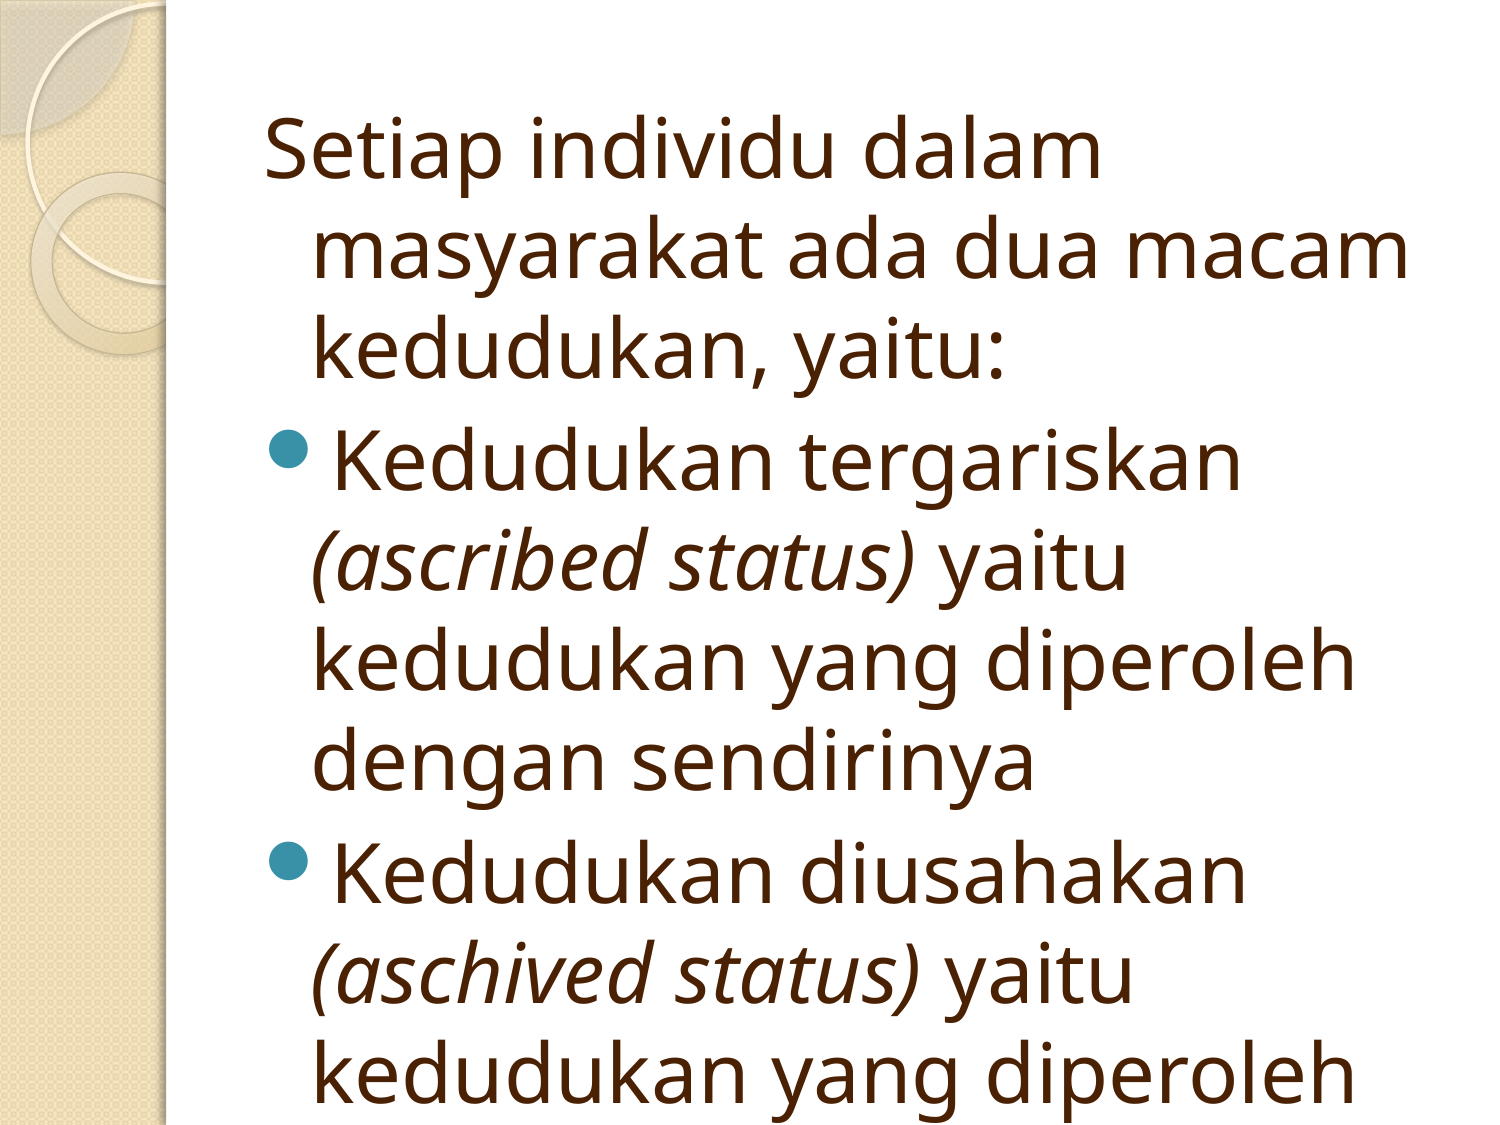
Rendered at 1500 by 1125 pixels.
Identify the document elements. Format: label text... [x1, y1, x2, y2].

list Setiap individu dalam masyarakat ada dua macam kedudukan, yaitu: Kedudukan tergariskan (ascribed status) yaitu kedudukan yang diperoleh dengan sendirinya Kedudukan diusahakan (aschived status) yaitu kedudukan yang diperoleh dengan usaha. [235, 87, 1466, 1063]
